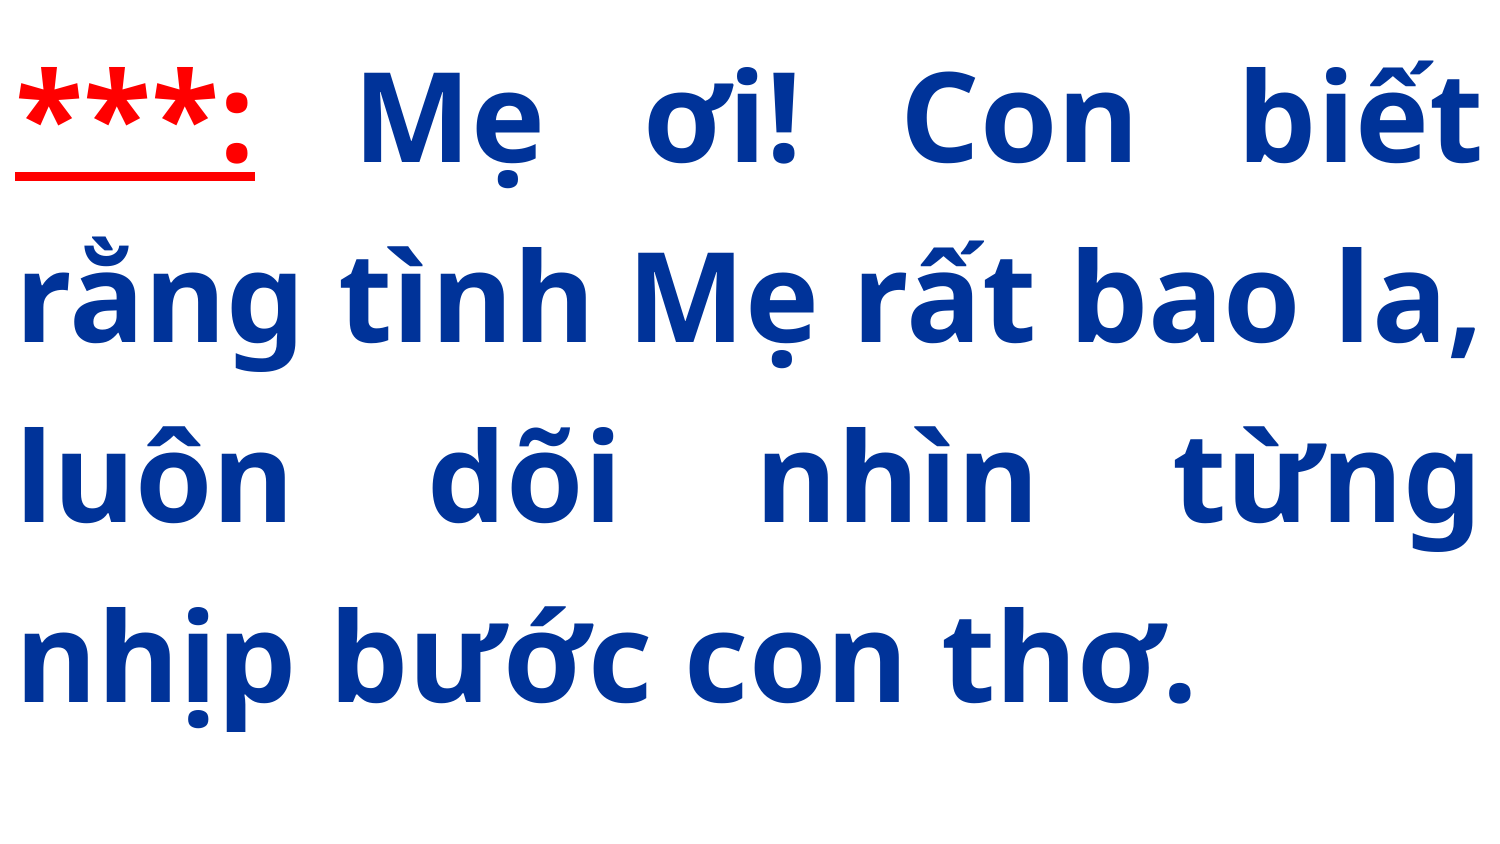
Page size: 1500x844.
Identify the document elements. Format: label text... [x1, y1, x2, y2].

list ***: Mẹ ơi! Con biết rằng tình Mẹ rất bao la, luôn dõi nhìn từng nhịp bước con thơ. [0, 0, 1500, 844]
